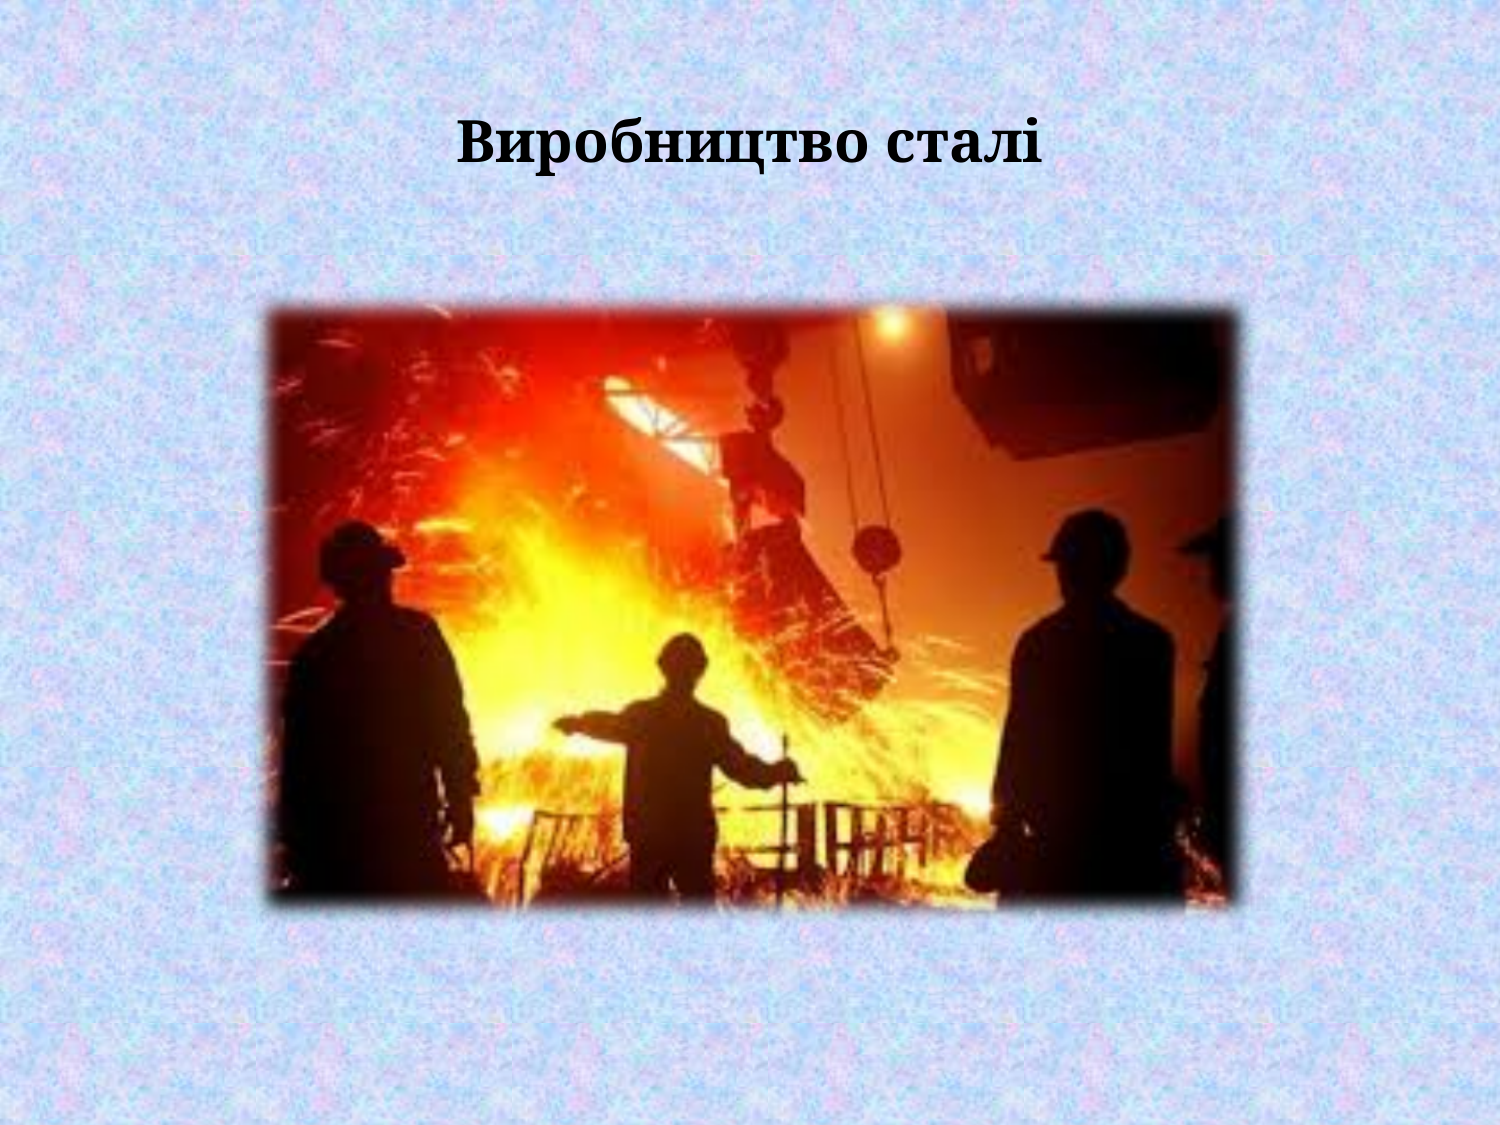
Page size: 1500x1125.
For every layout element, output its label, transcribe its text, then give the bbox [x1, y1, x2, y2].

picture [0, 0, 1500, 1125]
title Виробництво сталі [75, 45, 1425, 233]
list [249, 290, 1259, 926]
